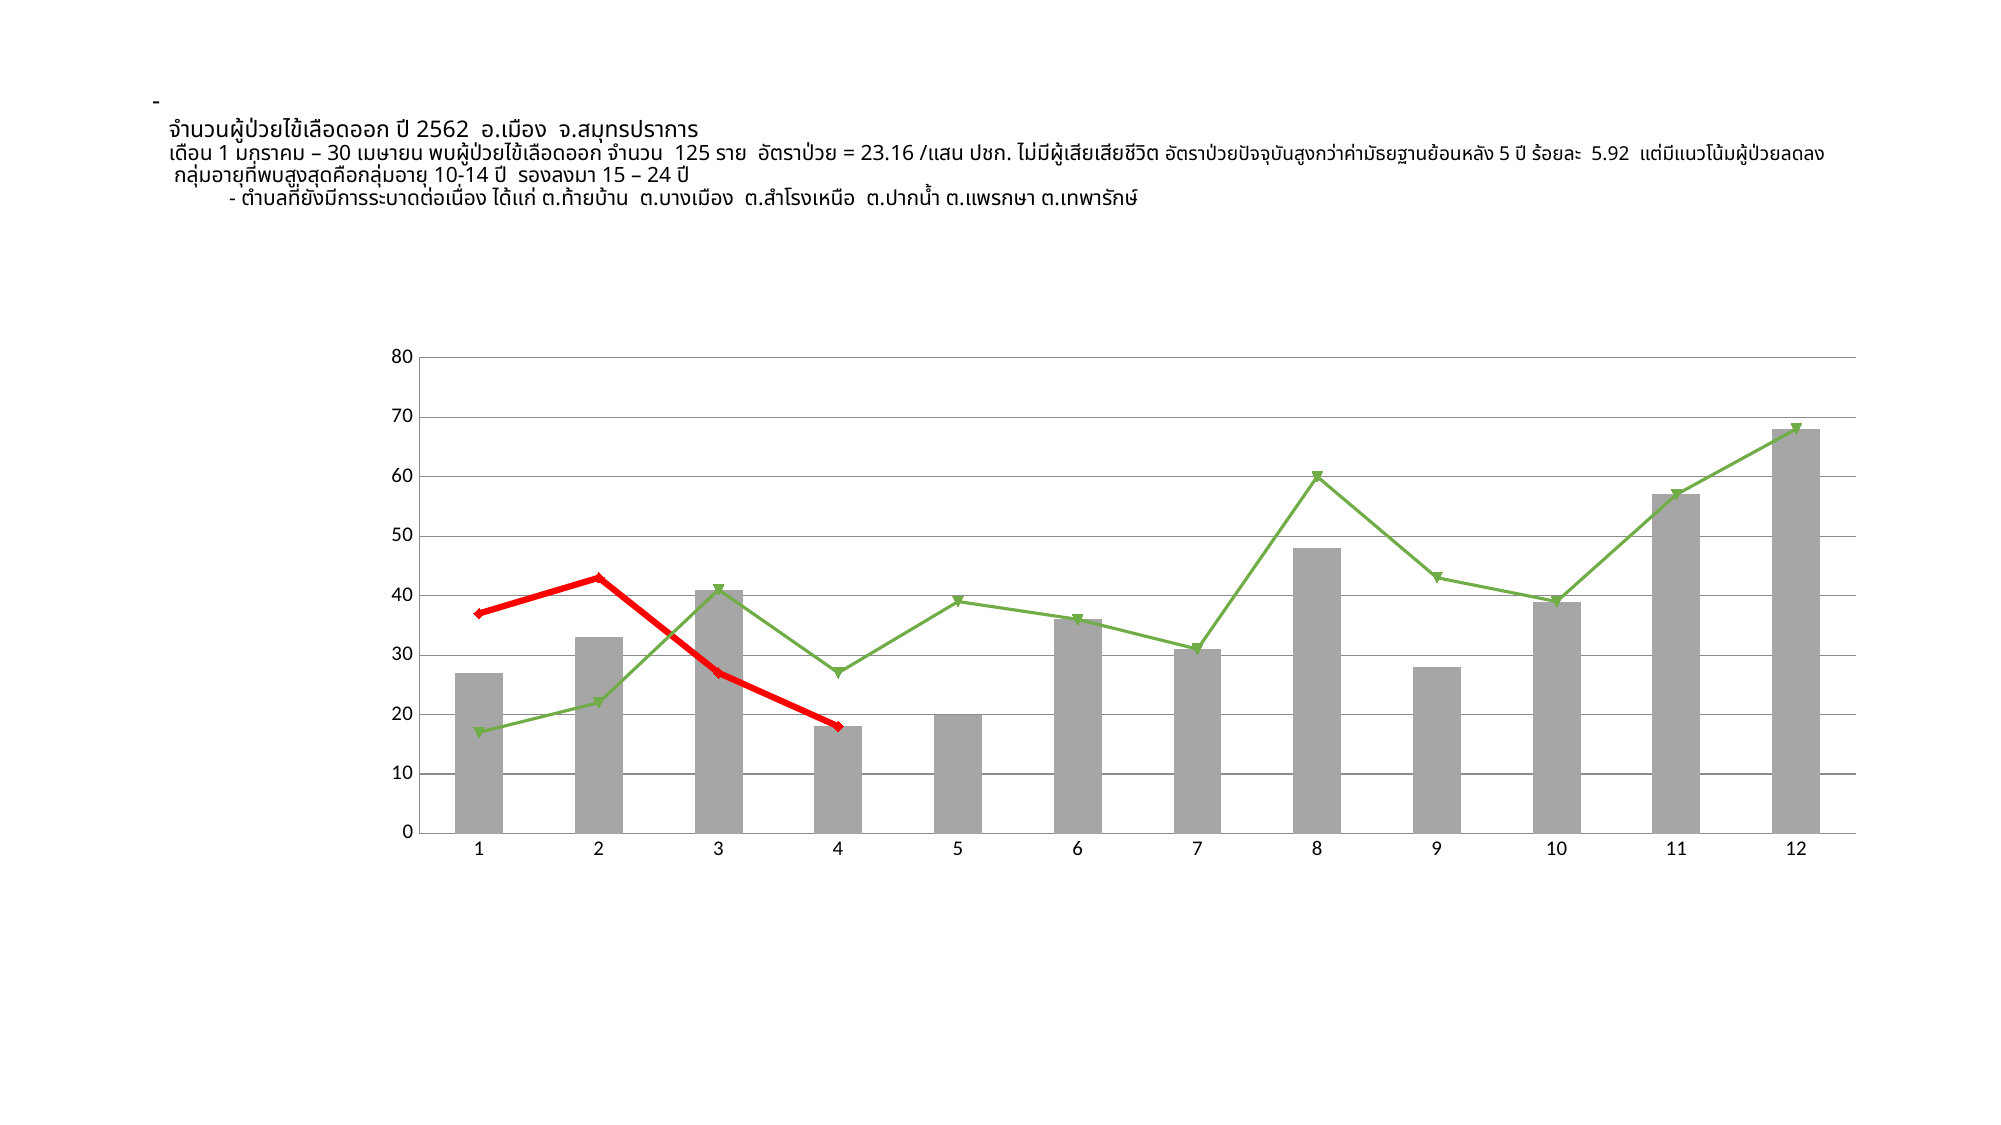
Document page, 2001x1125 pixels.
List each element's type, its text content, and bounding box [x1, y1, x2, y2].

title จำนวนผู้ป่วยไข้เลือดออก ปี 2562 อ.เมือง จ.สมุทรปราการ เดือน 1 มกราคม – 30 เมษายน พบผู้ป่วยไข้เลือดออก จำนวน 125 ราย อัตราป่วย = 23.16 /แสน ปชก. ไม่มีผู้เสียเสียชีวิต อัตราป่วยปัจจุบันสูงกว่าค่ามัธยฐานย้อนหลัง 5 ปี ร้อยละ 5.92 แต่มีแนวโน้มผู้ป่วยลดลง กลุ่มอายุที่พบสูงสุดคือกลุ่มอายุ 10-14 ปี รองลงมา 15 – 24 ปี - ตำบลที่ยังมีการระบาดต่อเนื่อง ได้แก่ ต.ท้ายบ้าน ต.บางเมือง ต.สำโรงเหนือ ต.ปากน้ำ ต.แพรกษา ต.เทพารักษ์ [137, 75, 1897, 278]
chart [137, 299, 1863, 1014]
